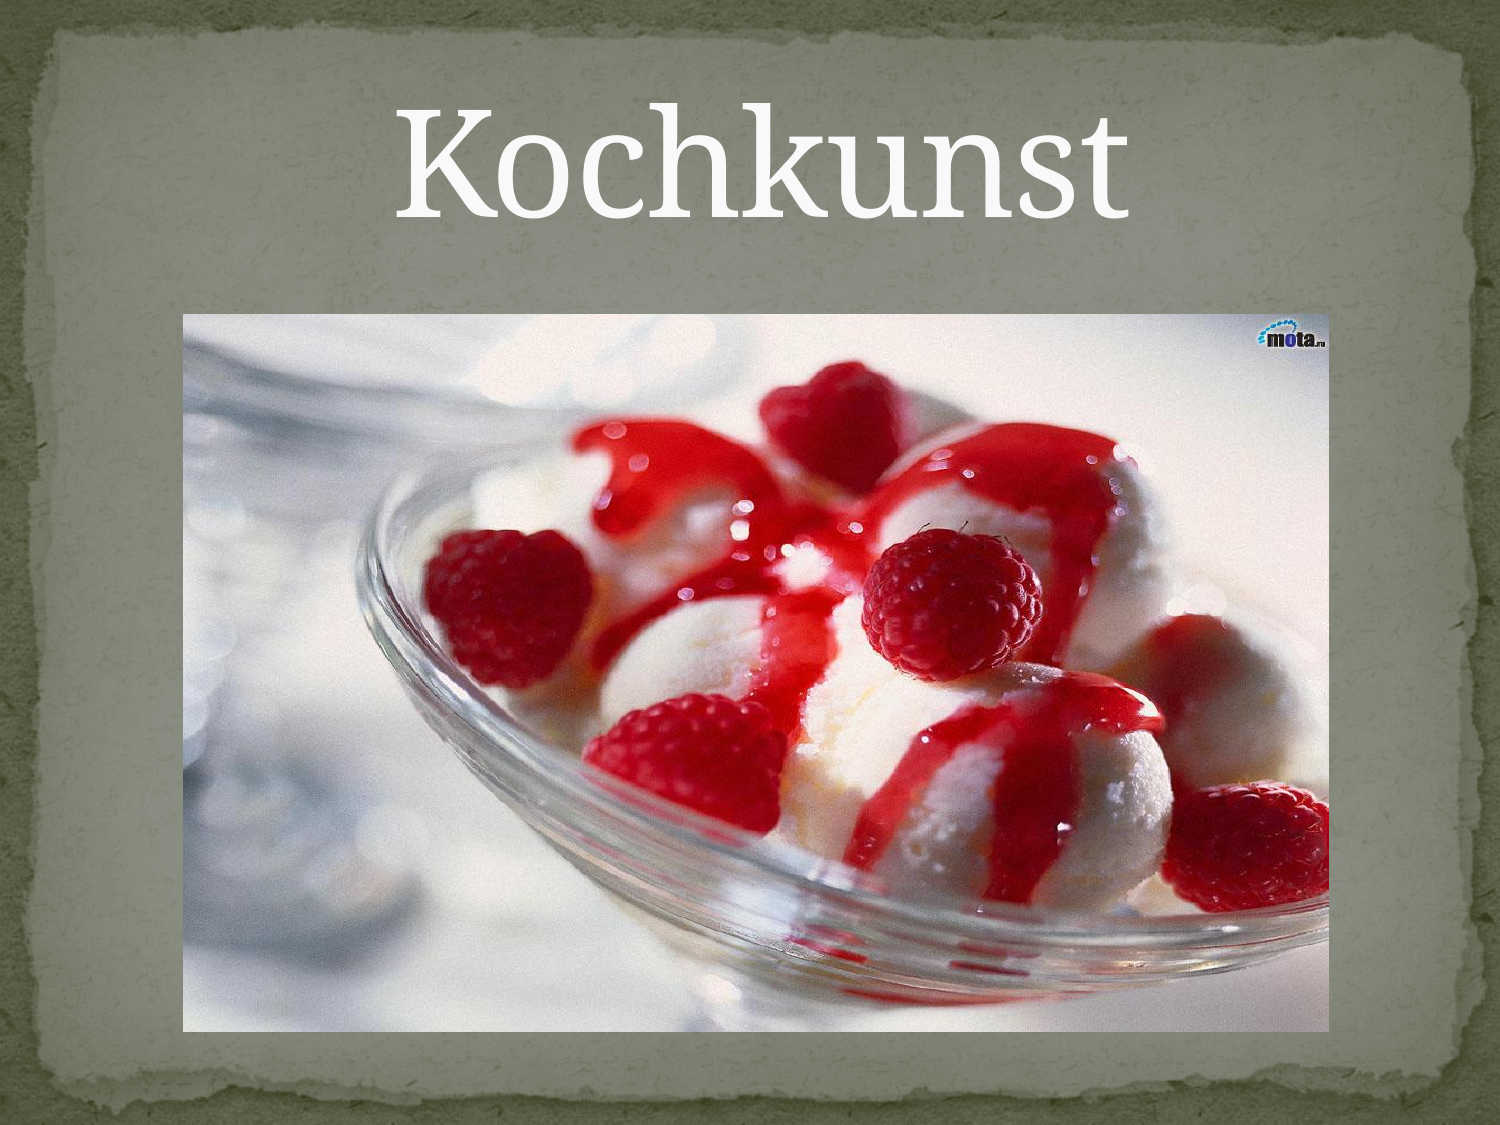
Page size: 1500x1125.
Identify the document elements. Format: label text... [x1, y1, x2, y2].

picture [183, 314, 1329, 1032]
title Kochkunst [135, 54, 1388, 256]
